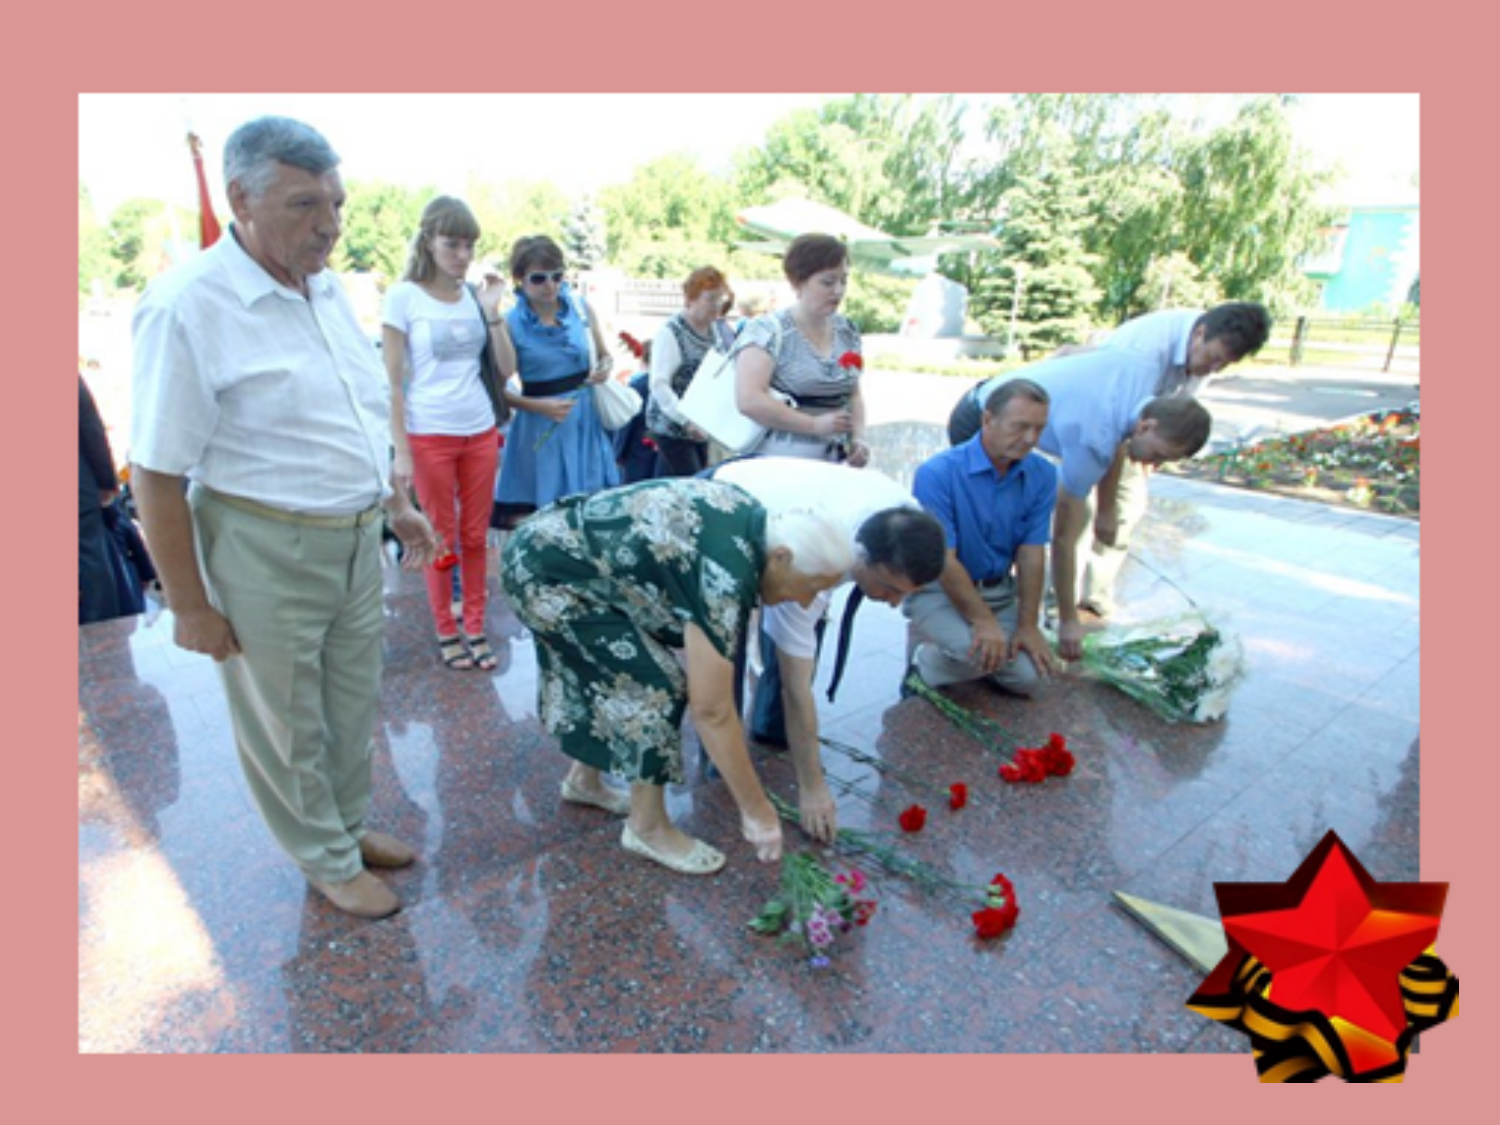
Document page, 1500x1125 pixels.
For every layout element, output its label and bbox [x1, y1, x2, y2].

picture [41, 54, 1459, 1083]
